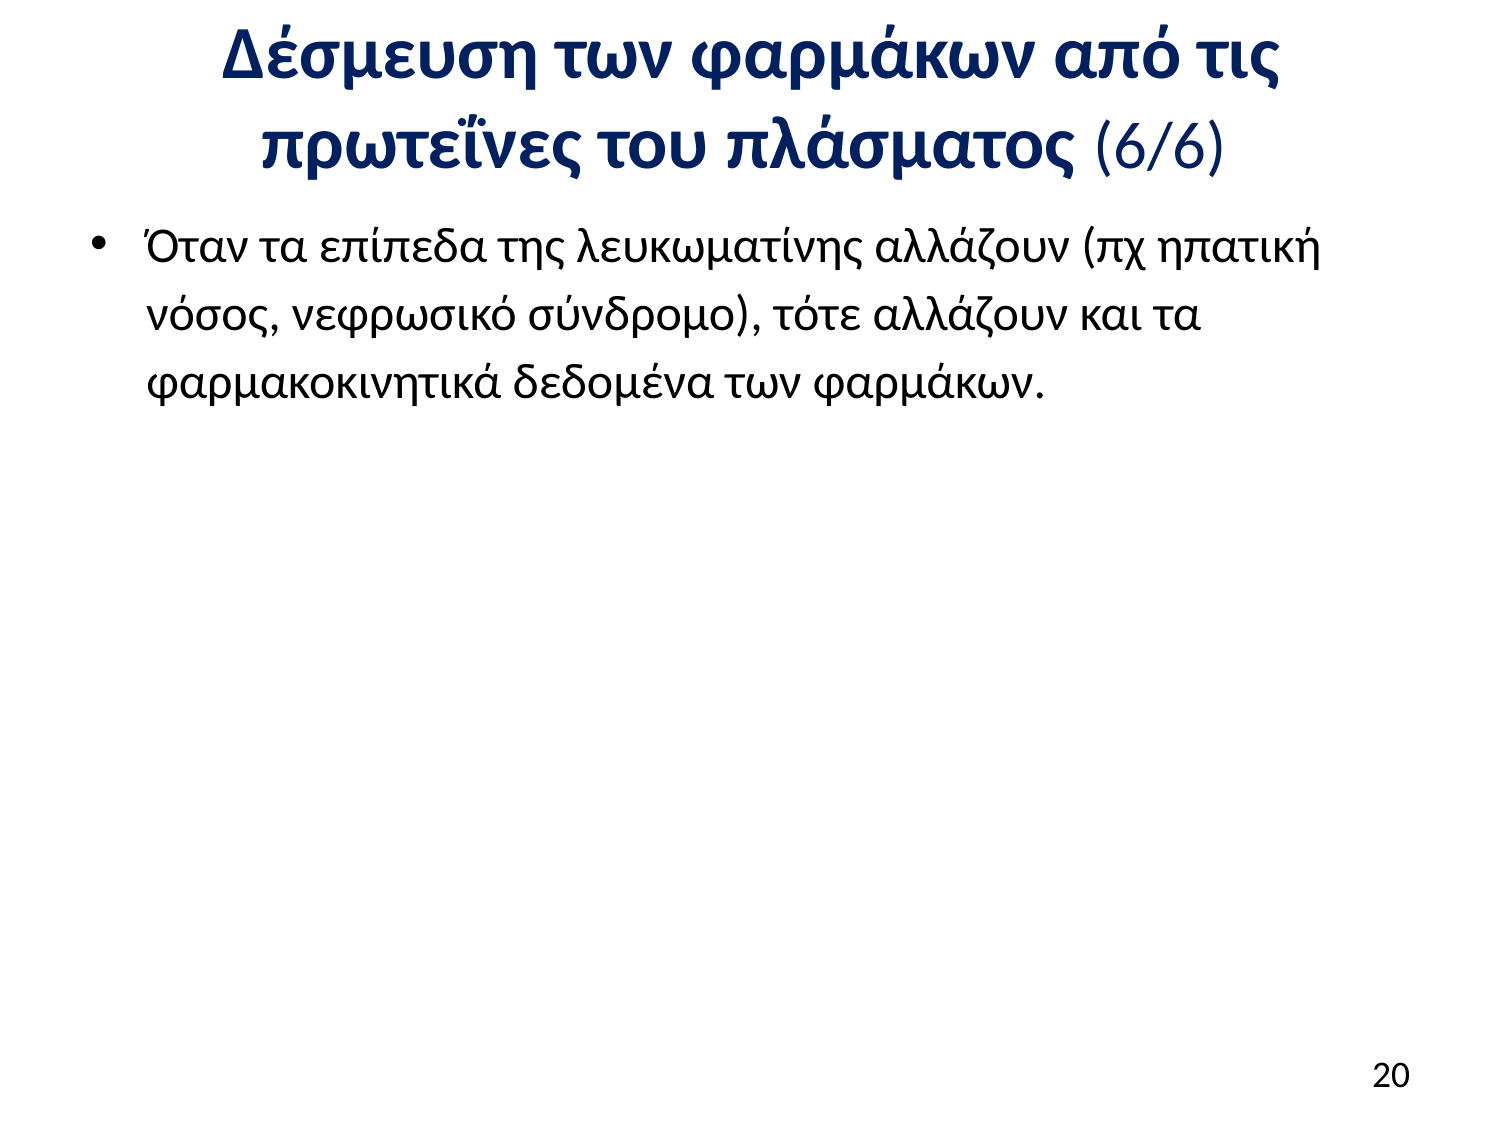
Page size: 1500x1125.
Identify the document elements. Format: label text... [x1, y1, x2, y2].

list Όταν τα επίπεδα της λευκωματίνης αλλάζουν (πχ ηπατική νόσος, νεφρωσικό σύνδρομο), τότε αλλάζουν και τα φαρμακοκινητικά δεδομένα των φαρμάκων. [75, 196, 1425, 1024]
text_box 19 [1074, 1042, 1425, 1103]
title Δέσμευση των φαρμάκων από τις πρωτεΐνες του πλάσματος (6/6) [76, 19, 1427, 169]
